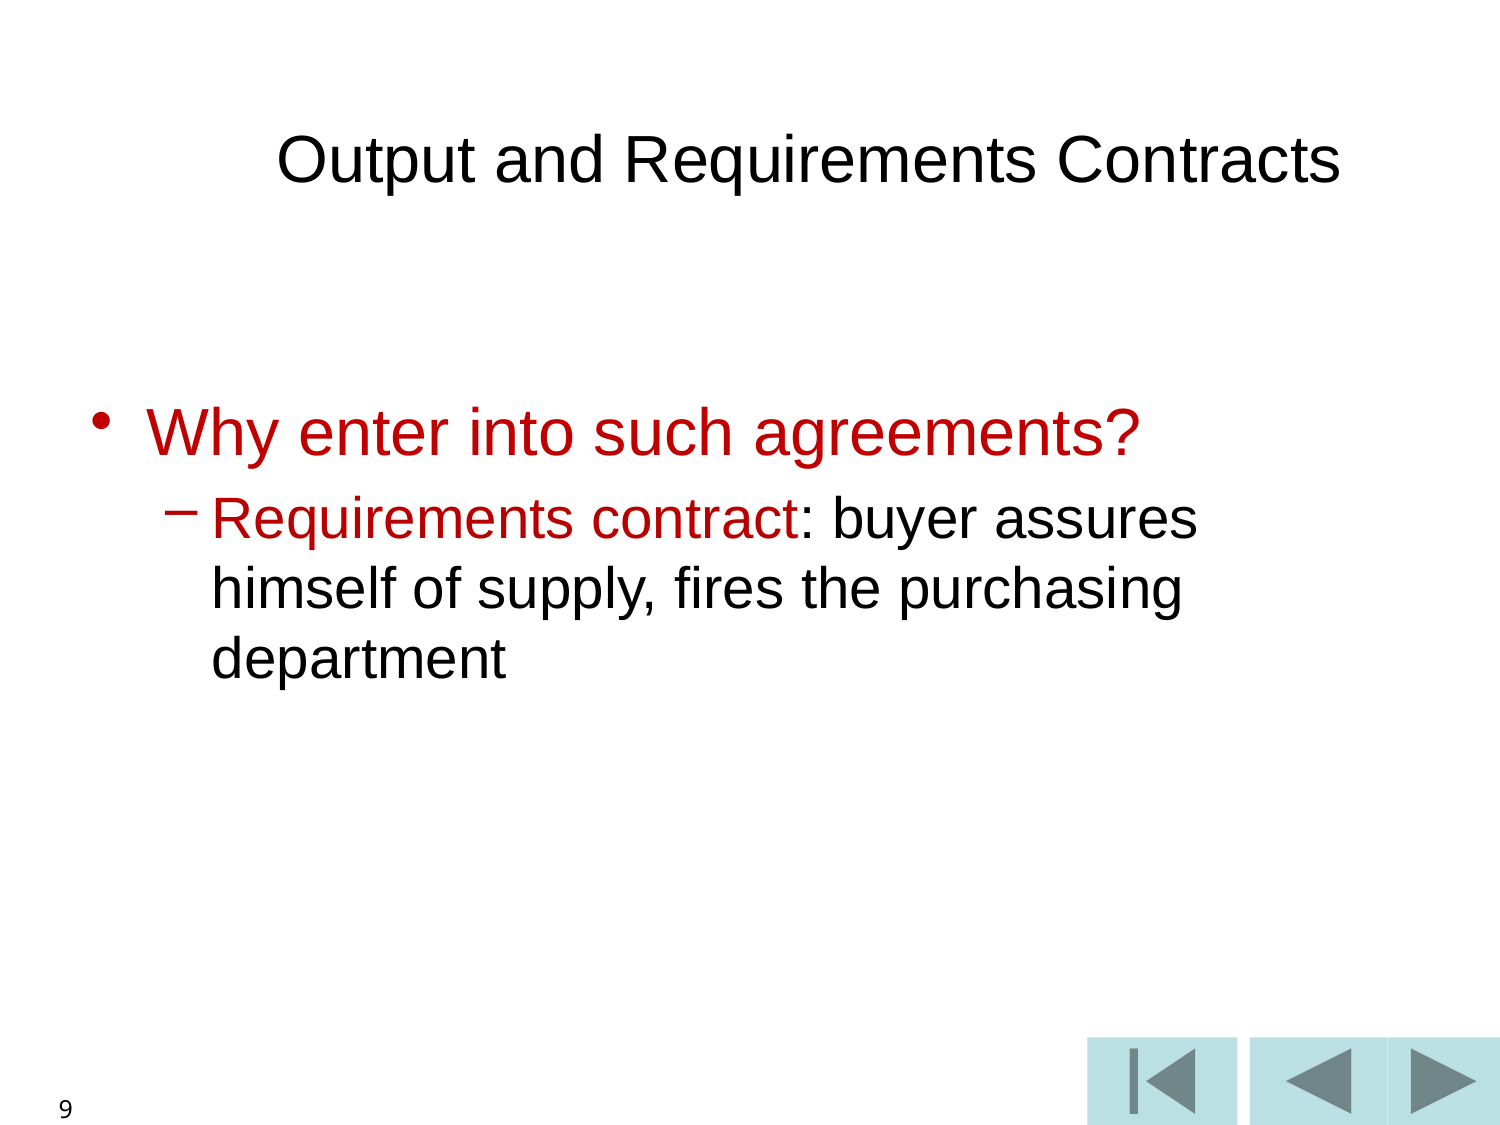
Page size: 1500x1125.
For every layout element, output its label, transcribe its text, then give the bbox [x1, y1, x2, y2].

list Why enter into such agreements? Requirements contract: buyer assures himself of supply, fires the purchasing department [75, 287, 1388, 988]
title Output and Requirements Contracts [119, 50, 1500, 263]
text_box 9 [0, 1086, 88, 1125]
